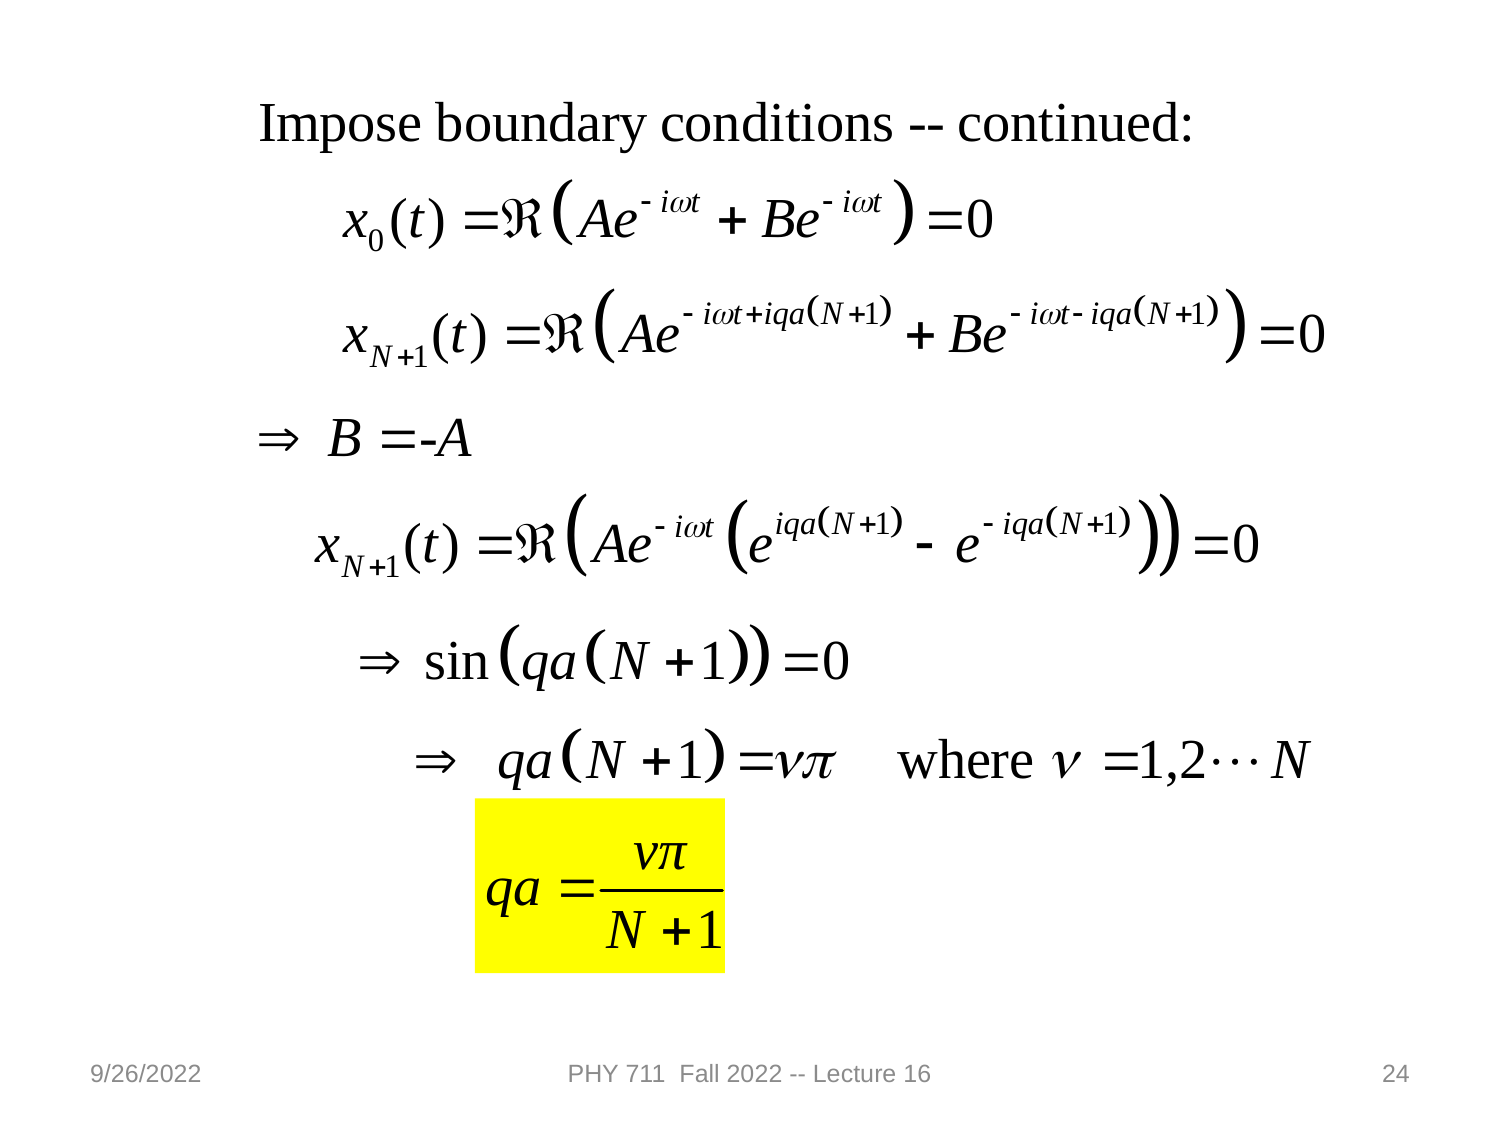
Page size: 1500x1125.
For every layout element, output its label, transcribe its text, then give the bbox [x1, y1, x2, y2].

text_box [249, 87, 1369, 964]
slide_number 24 [1074, 1042, 1425, 1103]
footer PHY 711 Fall 2022 -- Lecture 16 [512, 1042, 988, 1103]
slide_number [75, 1042, 425, 1103]
